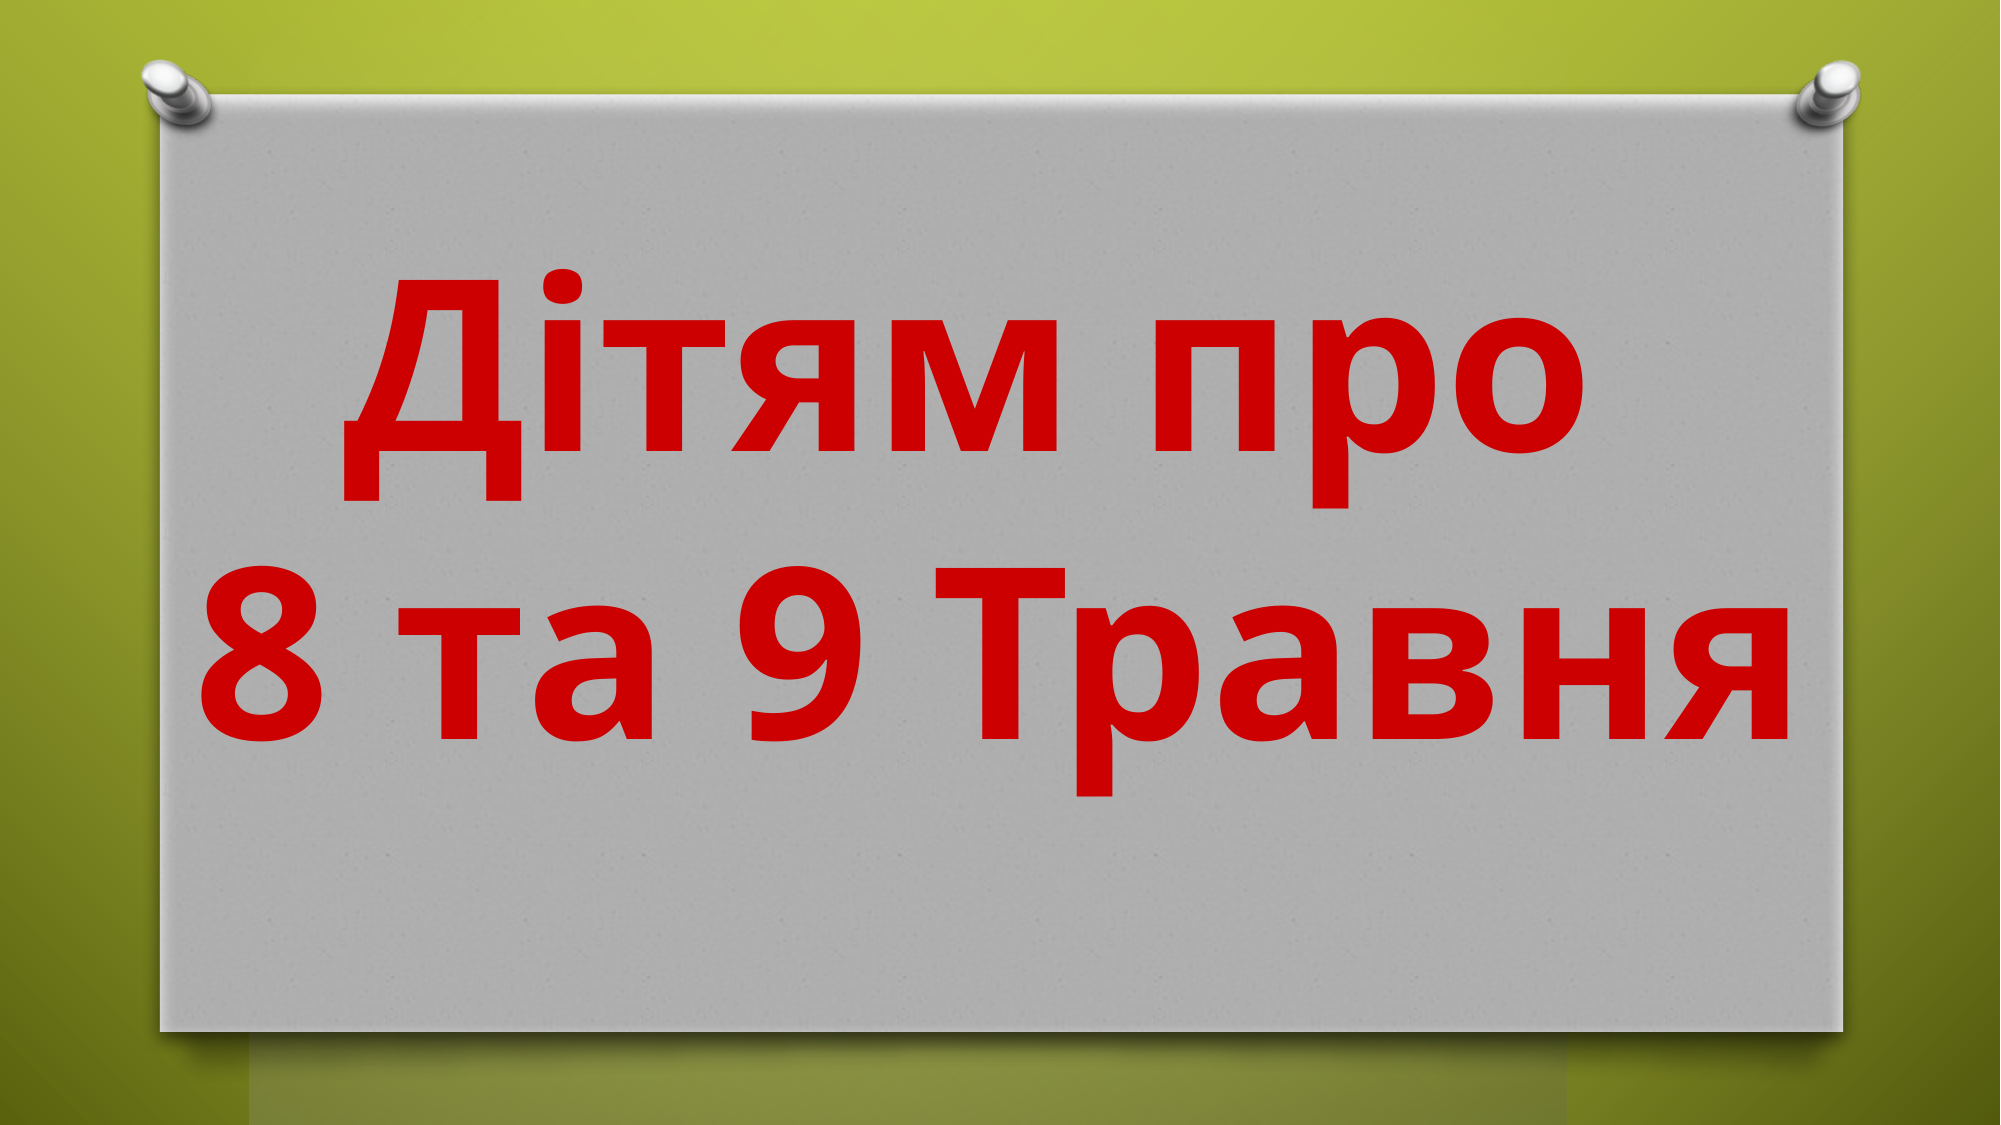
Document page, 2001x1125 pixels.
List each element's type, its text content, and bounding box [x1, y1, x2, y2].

text_box Дітям про 8 та 9 Травня [178, 204, 1822, 795]
picture [1764, 30, 1911, 161]
picture [107, 24, 256, 158]
